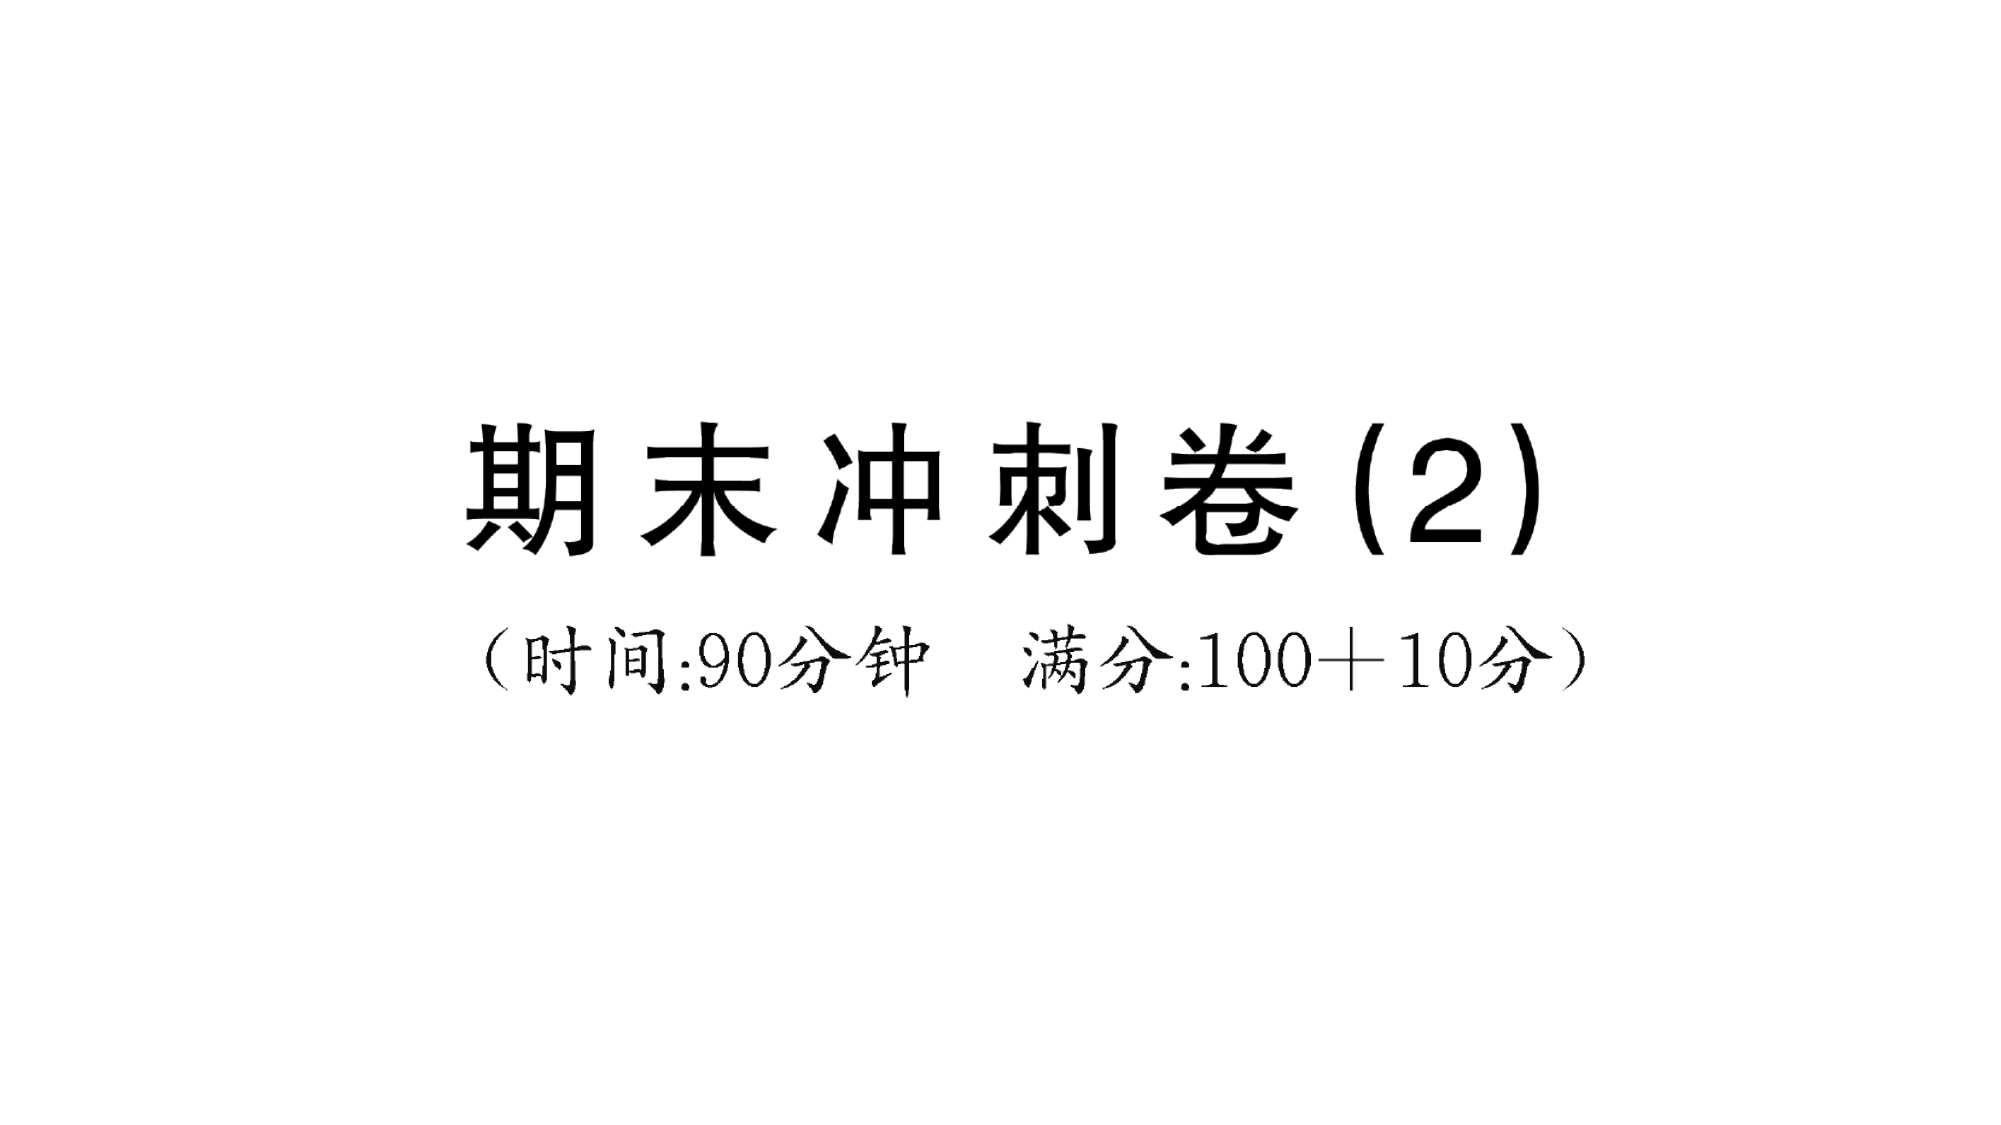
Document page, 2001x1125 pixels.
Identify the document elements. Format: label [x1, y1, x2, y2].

picture [388, 387, 1697, 813]
